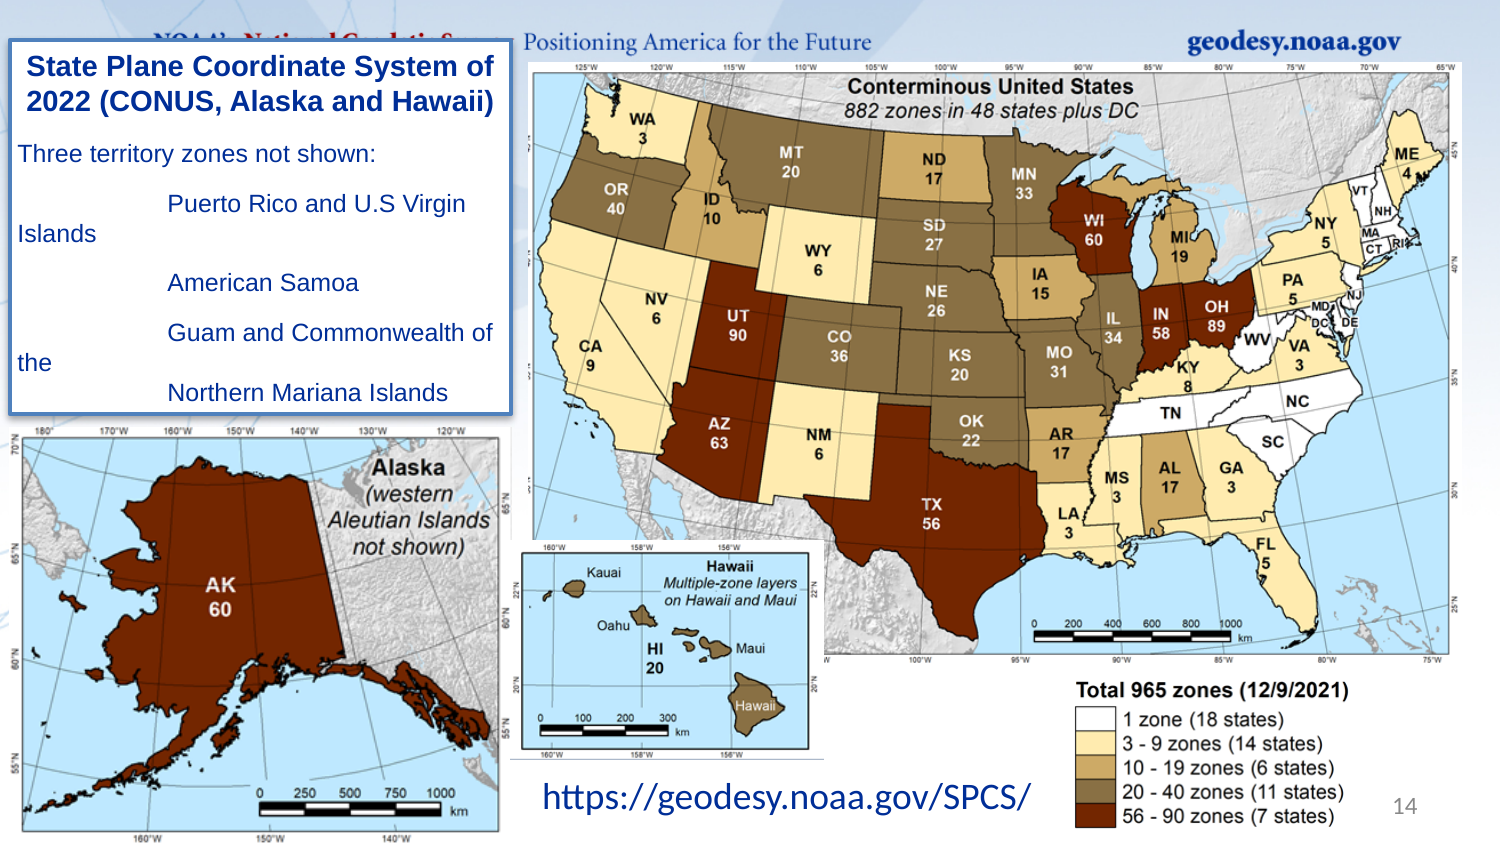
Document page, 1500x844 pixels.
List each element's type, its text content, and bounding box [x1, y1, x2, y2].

picture [0, 0, 1500, 844]
text_box State Plane Coordinate System of 2022 (CONUS, Alaska and Hawaii) Three territory zones not shown: Puerto Rico and U.S Virgin Islands American Samoa Guam and Commonwealth of the Northern Mariana Islands [9, 39, 511, 415]
text_box https://geodesy.noaa.gov/SPCS/ [534, 764, 1040, 825]
slide_number 14 [1381, 781, 1426, 828]
